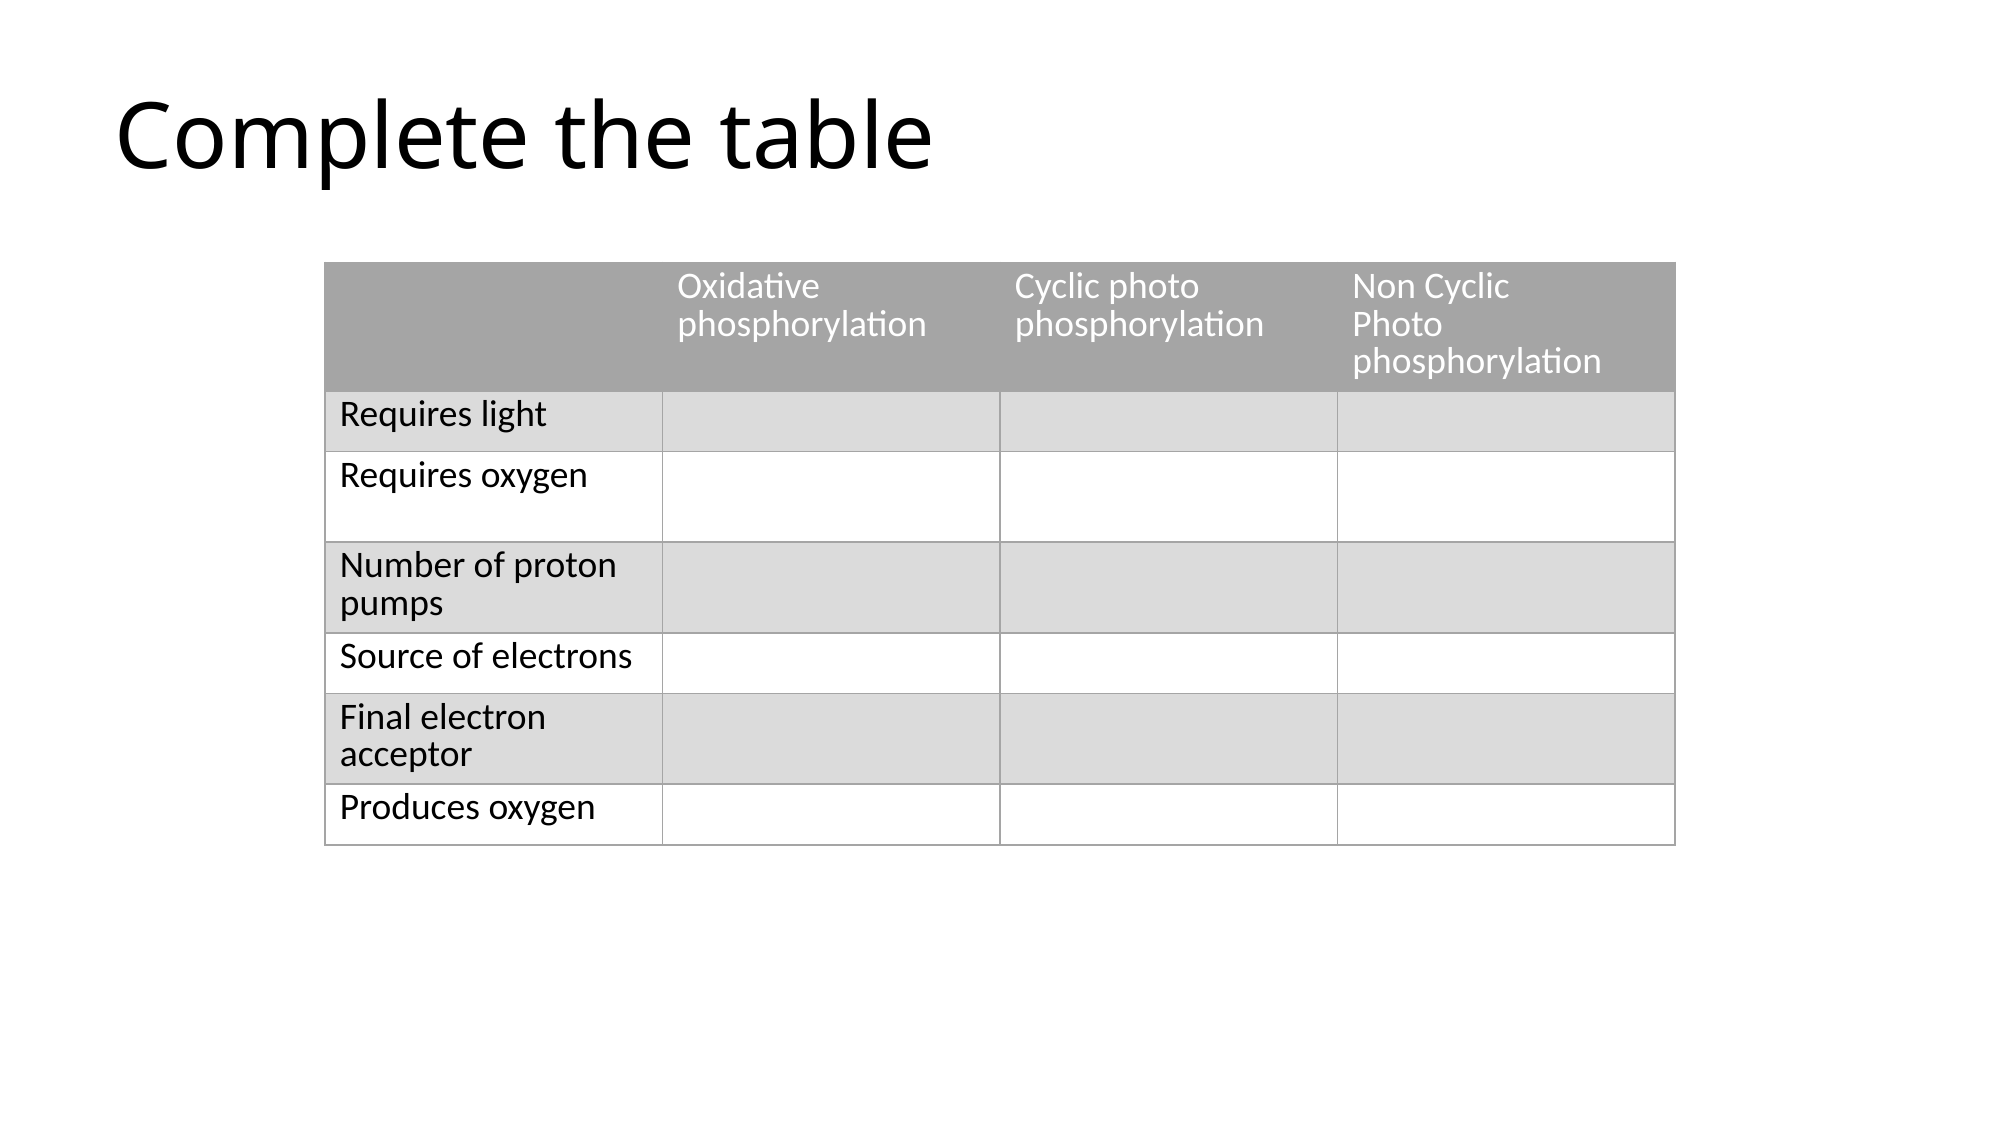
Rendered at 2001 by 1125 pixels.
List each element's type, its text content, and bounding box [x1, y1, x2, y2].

table_header [326, 263, 662, 390]
table_cell [663, 785, 999, 844]
table_cell [1001, 543, 1337, 632]
table_cell [1001, 452, 1337, 541]
table_cell Produces oxygen [326, 785, 662, 844]
table_cell [663, 634, 999, 693]
table_cell [663, 452, 999, 541]
table_header Non Cyclic Photo phosphorylation [1338, 263, 1674, 390]
title Complete the table [99, 45, 1900, 233]
table_cell [1001, 694, 1337, 783]
table_cell [1338, 543, 1674, 632]
table_cell [1338, 392, 1674, 451]
table_header Oxidative phosphorylation [663, 263, 999, 390]
table_cell Requires light [326, 392, 662, 451]
table_cell [1338, 694, 1674, 783]
table_cell [1001, 785, 1337, 844]
table_cell [1338, 785, 1674, 844]
table_cell [663, 694, 999, 783]
table_cell [1001, 392, 1337, 451]
table_cell Requires oxygen [326, 452, 662, 541]
table_cell Number of proton pumps [326, 543, 662, 632]
table_cell [1338, 634, 1674, 693]
table_cell [1001, 634, 1337, 693]
table_cell Source of electrons [326, 634, 662, 693]
table_cell [663, 392, 999, 451]
table_cell [663, 543, 999, 632]
table_cell [1338, 452, 1674, 541]
table_cell Final electron acceptor [326, 694, 662, 783]
table_header Cyclic photo phosphorylation [1001, 263, 1337, 390]
